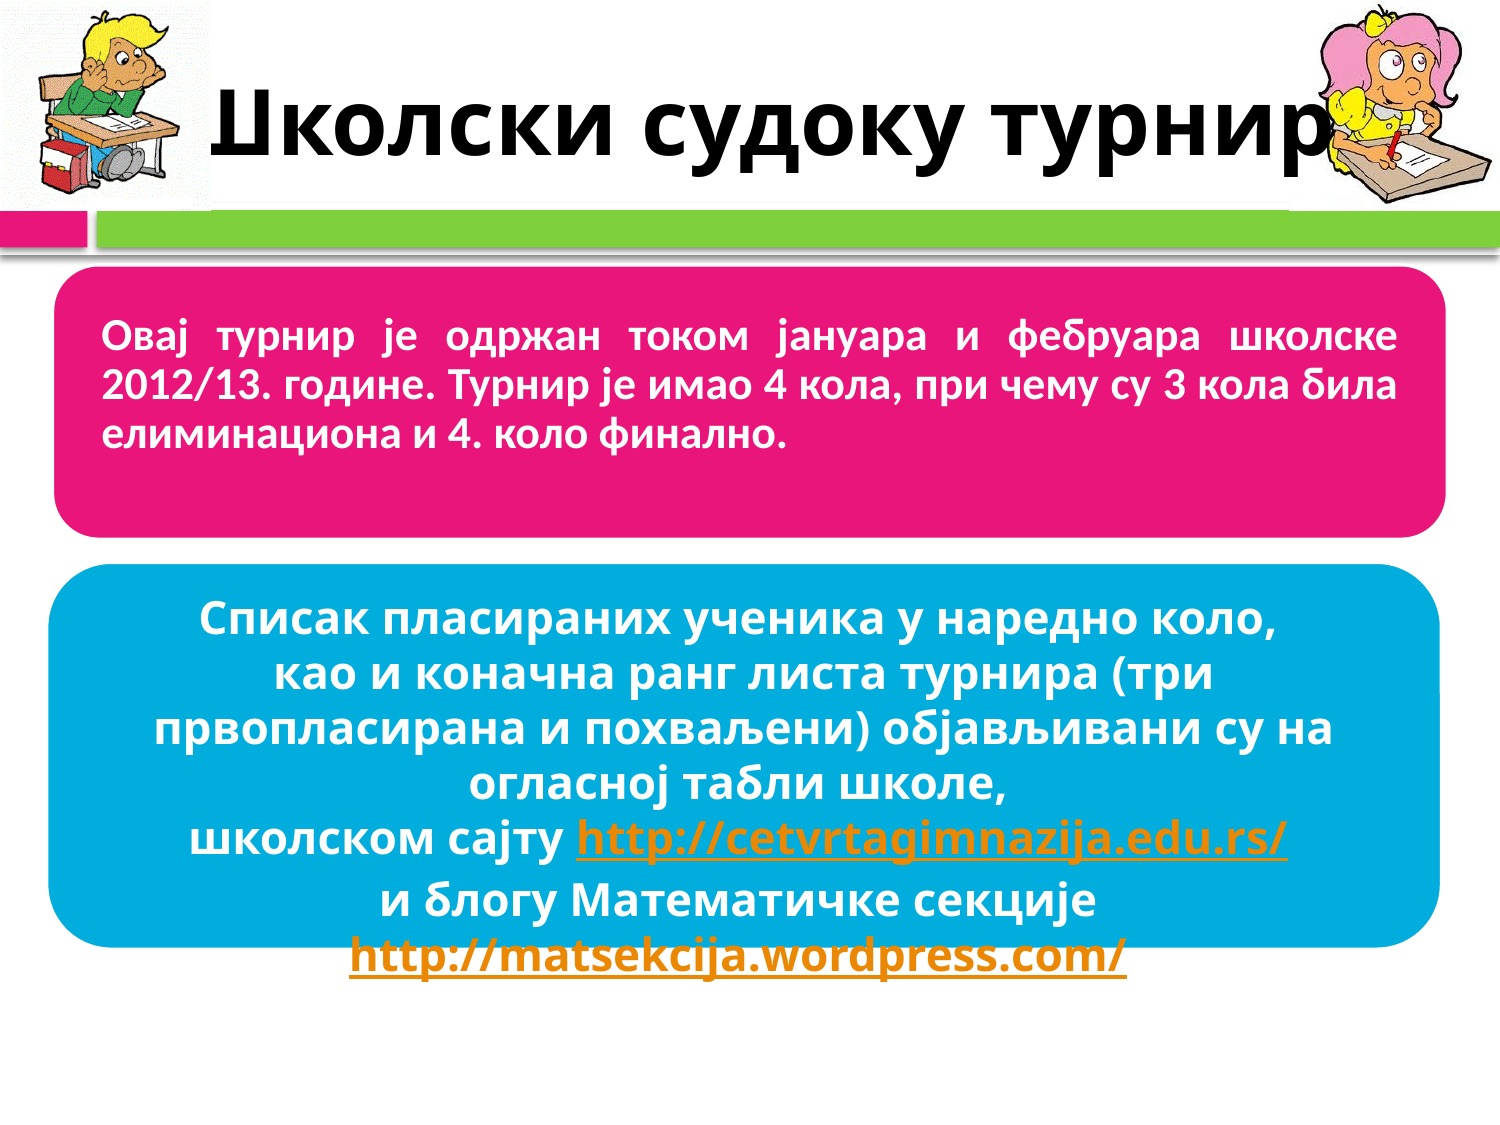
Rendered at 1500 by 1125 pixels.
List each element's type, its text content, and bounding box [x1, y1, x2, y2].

picture [1288, 0, 1500, 212]
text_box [46, 562, 1442, 950]
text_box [52, 264, 1448, 540]
picture [0, 0, 212, 212]
title Школски судоку турнир [216, 37, 1283, 200]
